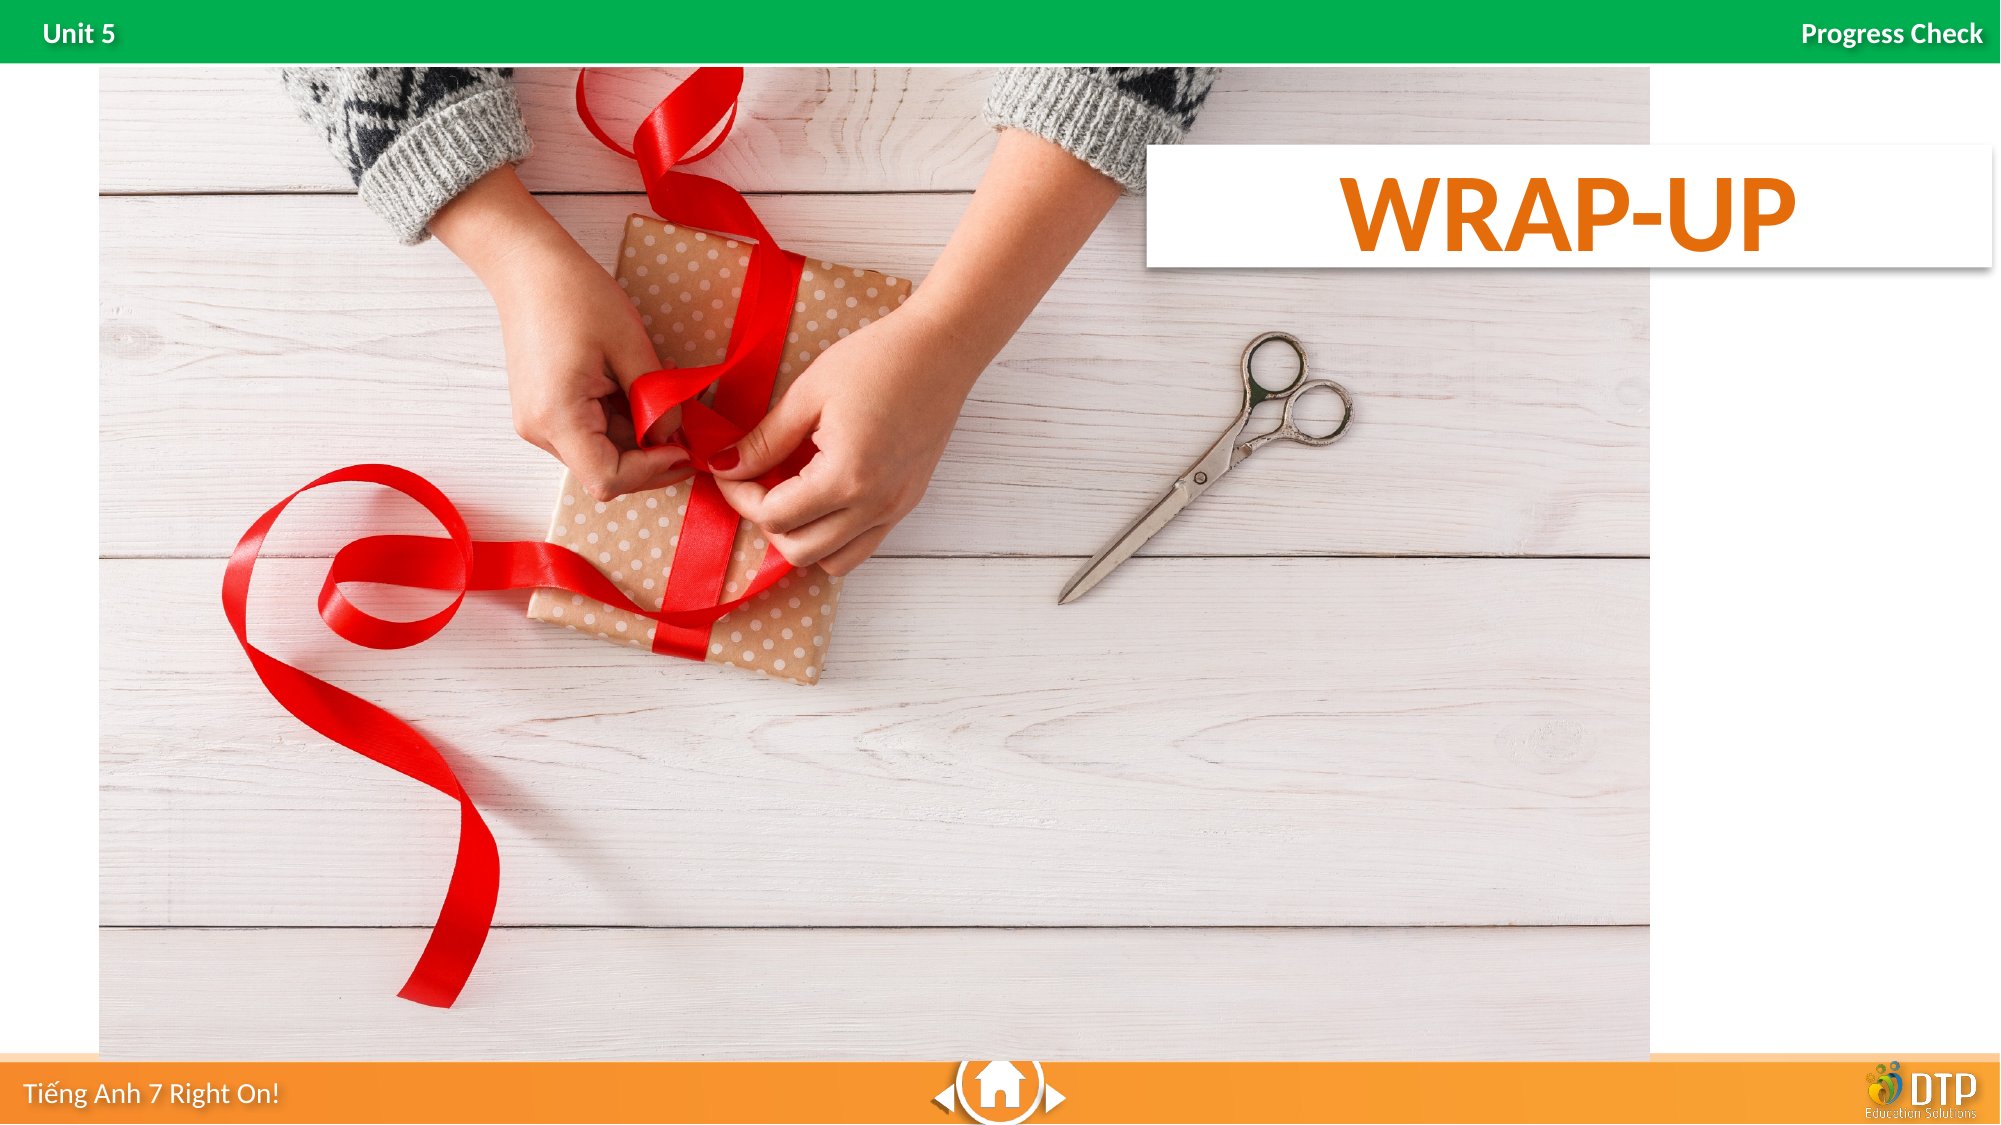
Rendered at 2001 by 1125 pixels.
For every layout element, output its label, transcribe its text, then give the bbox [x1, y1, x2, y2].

text_box WRAP-UP [1655, 144, 1993, 268]
picture [0, 64, 2000, 1125]
